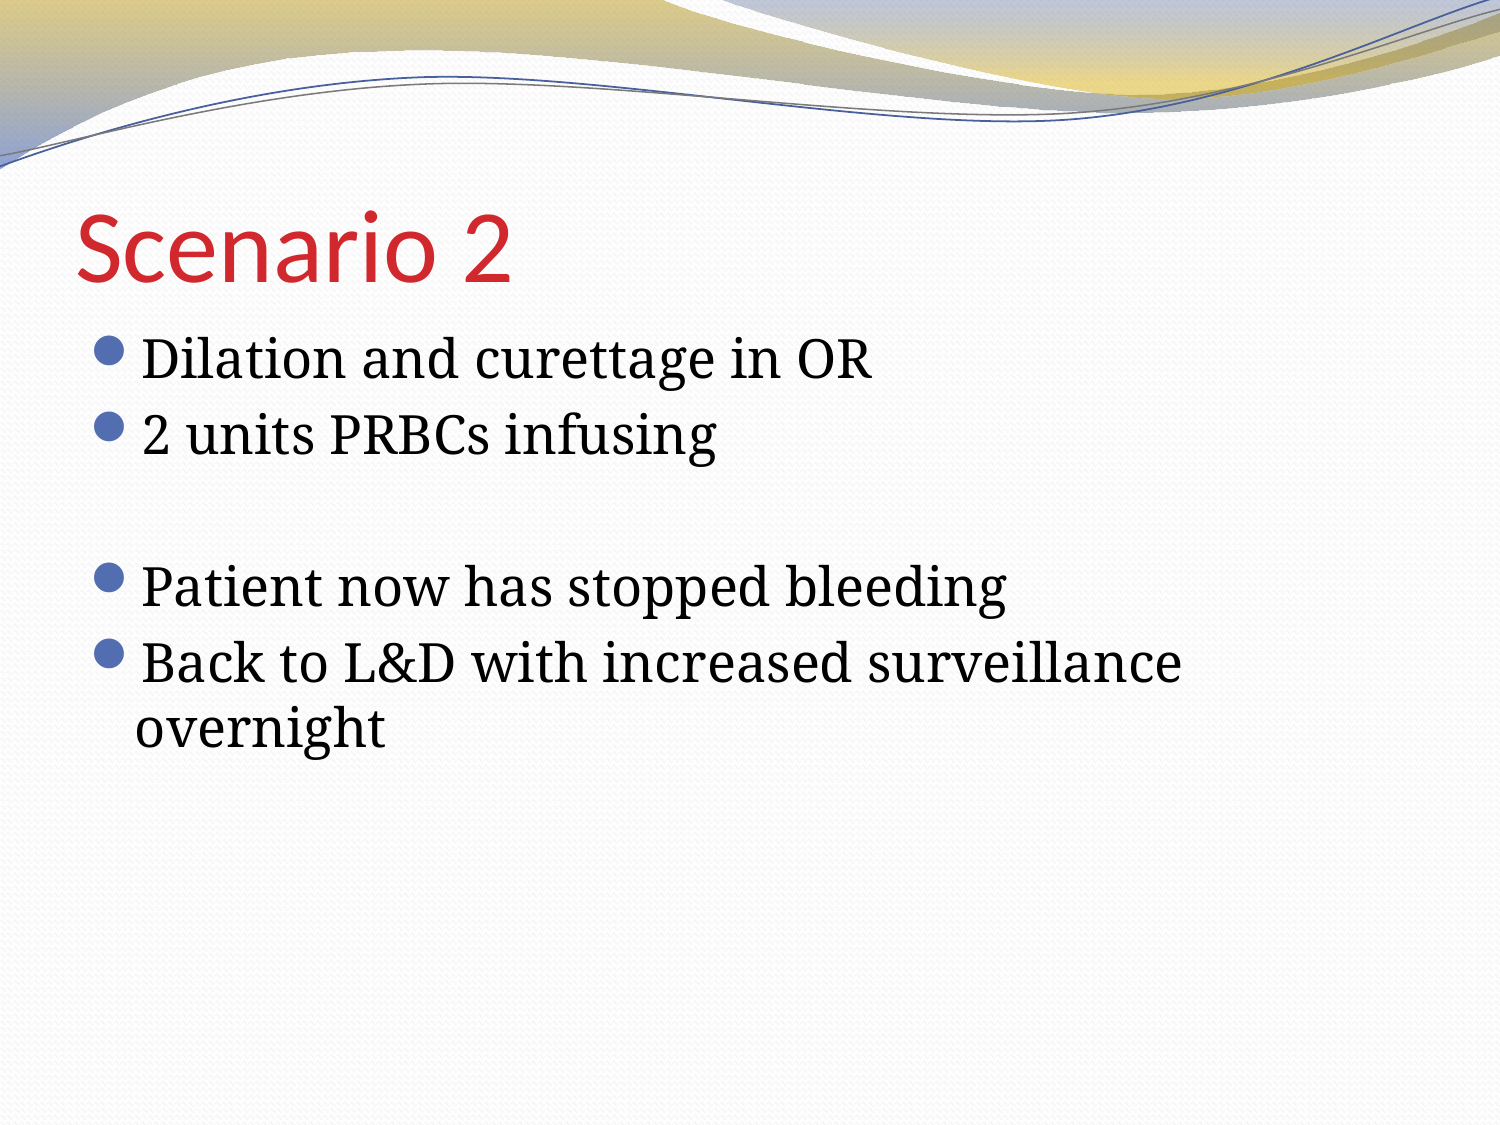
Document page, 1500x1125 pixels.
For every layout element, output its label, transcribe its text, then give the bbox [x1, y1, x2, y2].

list Dilation and curettage in OR 2 units PRBCs infusing Patient now has stopped bleeding Back to L&D with increased surveillance overnight [75, 317, 1425, 1038]
title Scenario 2 [75, 115, 1425, 303]
